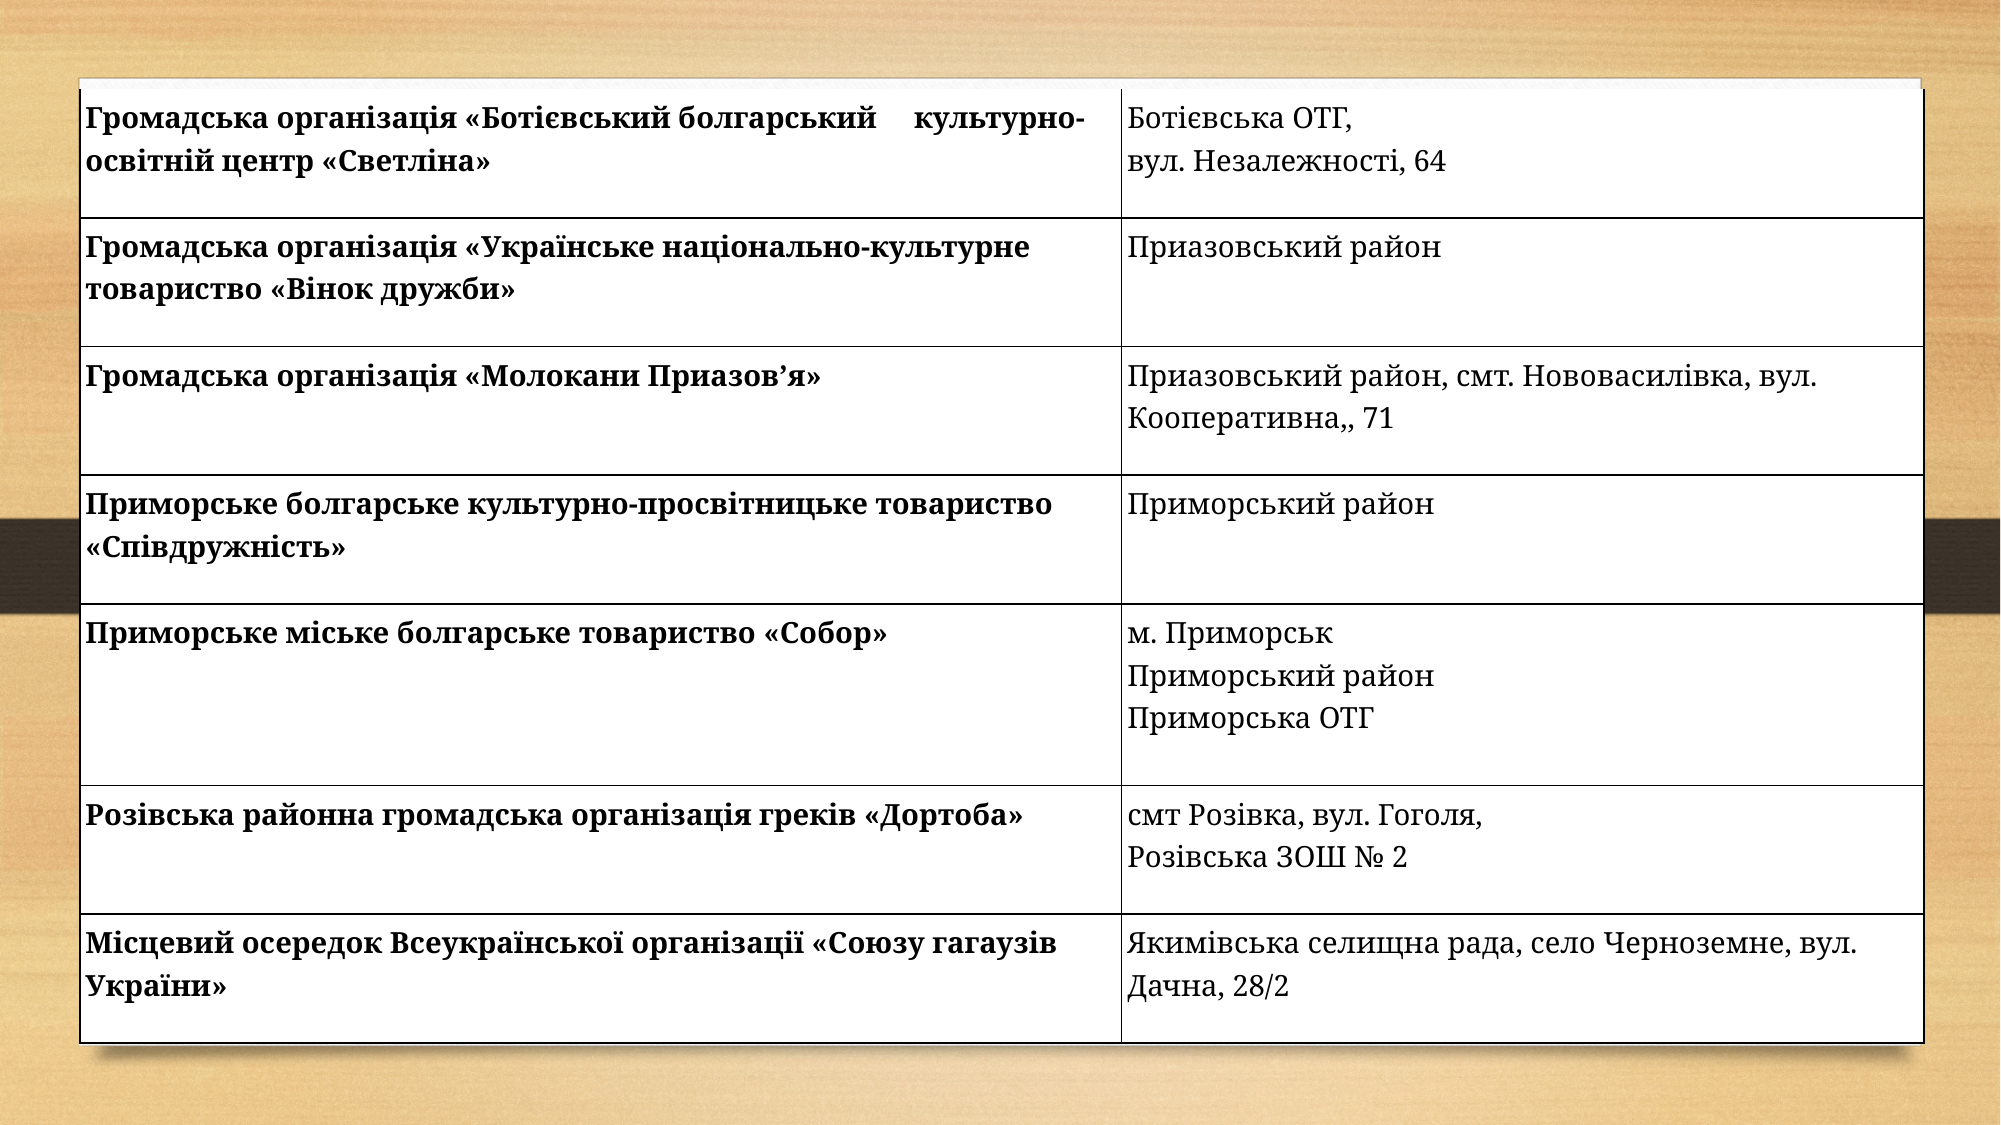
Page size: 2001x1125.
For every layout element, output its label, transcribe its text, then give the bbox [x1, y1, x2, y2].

table_cell Приморське болгарське культурно-просвітницьке товариство «Співдружність» [81, 476, 1121, 603]
table_cell смт Розівка, вул. Гоголя, Розівська ЗОШ № 2 [1122, 786, 1923, 913]
table_cell Розівська районна громадська організація греків «Дортоба» [81, 786, 1121, 913]
table_header Ботієвська ОТГ, вул. Незалежності, 64 [1122, 89, 1923, 217]
table_cell Громадська організація «Українське національно-культурне товариство «Вінок дружби» [81, 219, 1121, 346]
table_cell Громадська організація «Молокани Приазов’я» [81, 347, 1121, 474]
table_header Громадська організація «Ботієвський болгарський культурно-освітній центр «Светліна» [81, 89, 1121, 217]
table_cell м. Приморськ Приморський район Приморська ОТГ [1122, 605, 1923, 785]
table_cell Приазовський район [1122, 219, 1923, 346]
picture [0, 0, 2001, 1125]
table_cell Місцевий осередок Всеукраїнської організації «Союзу гагаузів України» [81, 915, 1121, 1042]
table_cell Приморський район [1122, 476, 1923, 603]
table_cell Приморське міське болгарське товариство «Собор» [81, 605, 1121, 785]
table_cell Якимівська селищна рада, село Черноземне, вул. Дачна, 28/2 [1122, 915, 1923, 1042]
table_cell Приазовський район, смт. Нововасилівка, вул. Кооперативна,, 71 [1122, 347, 1923, 474]
